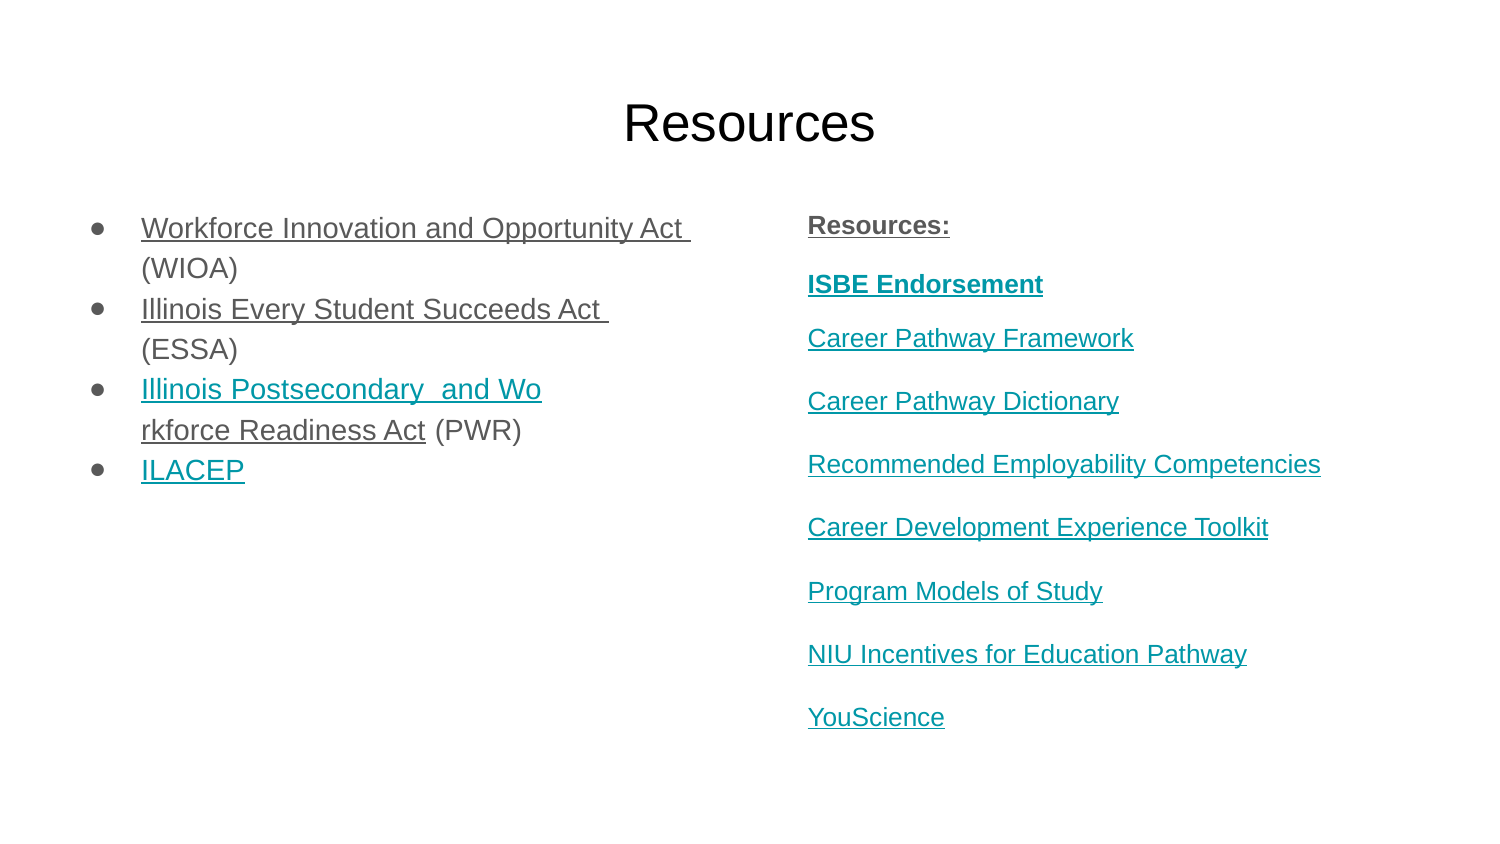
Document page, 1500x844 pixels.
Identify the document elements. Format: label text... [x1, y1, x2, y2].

title Resources [51, 72, 1449, 167]
list Workforce Innovation and Opportunity Act (WIOA) Illinois Every Student Succeeds Act (ESSA) Illinois Postsecondary and Workforce Readiness Act (PWR) ILACEP [51, 189, 708, 750]
list Resources: ISBE Endorsement Career Pathway Framework Career Pathway Dictionary Recommended Employability Competencies Career Development Experience Toolkit Program Models of Study NIU Incentives for Education Pathway YouScience [792, 189, 1449, 750]
